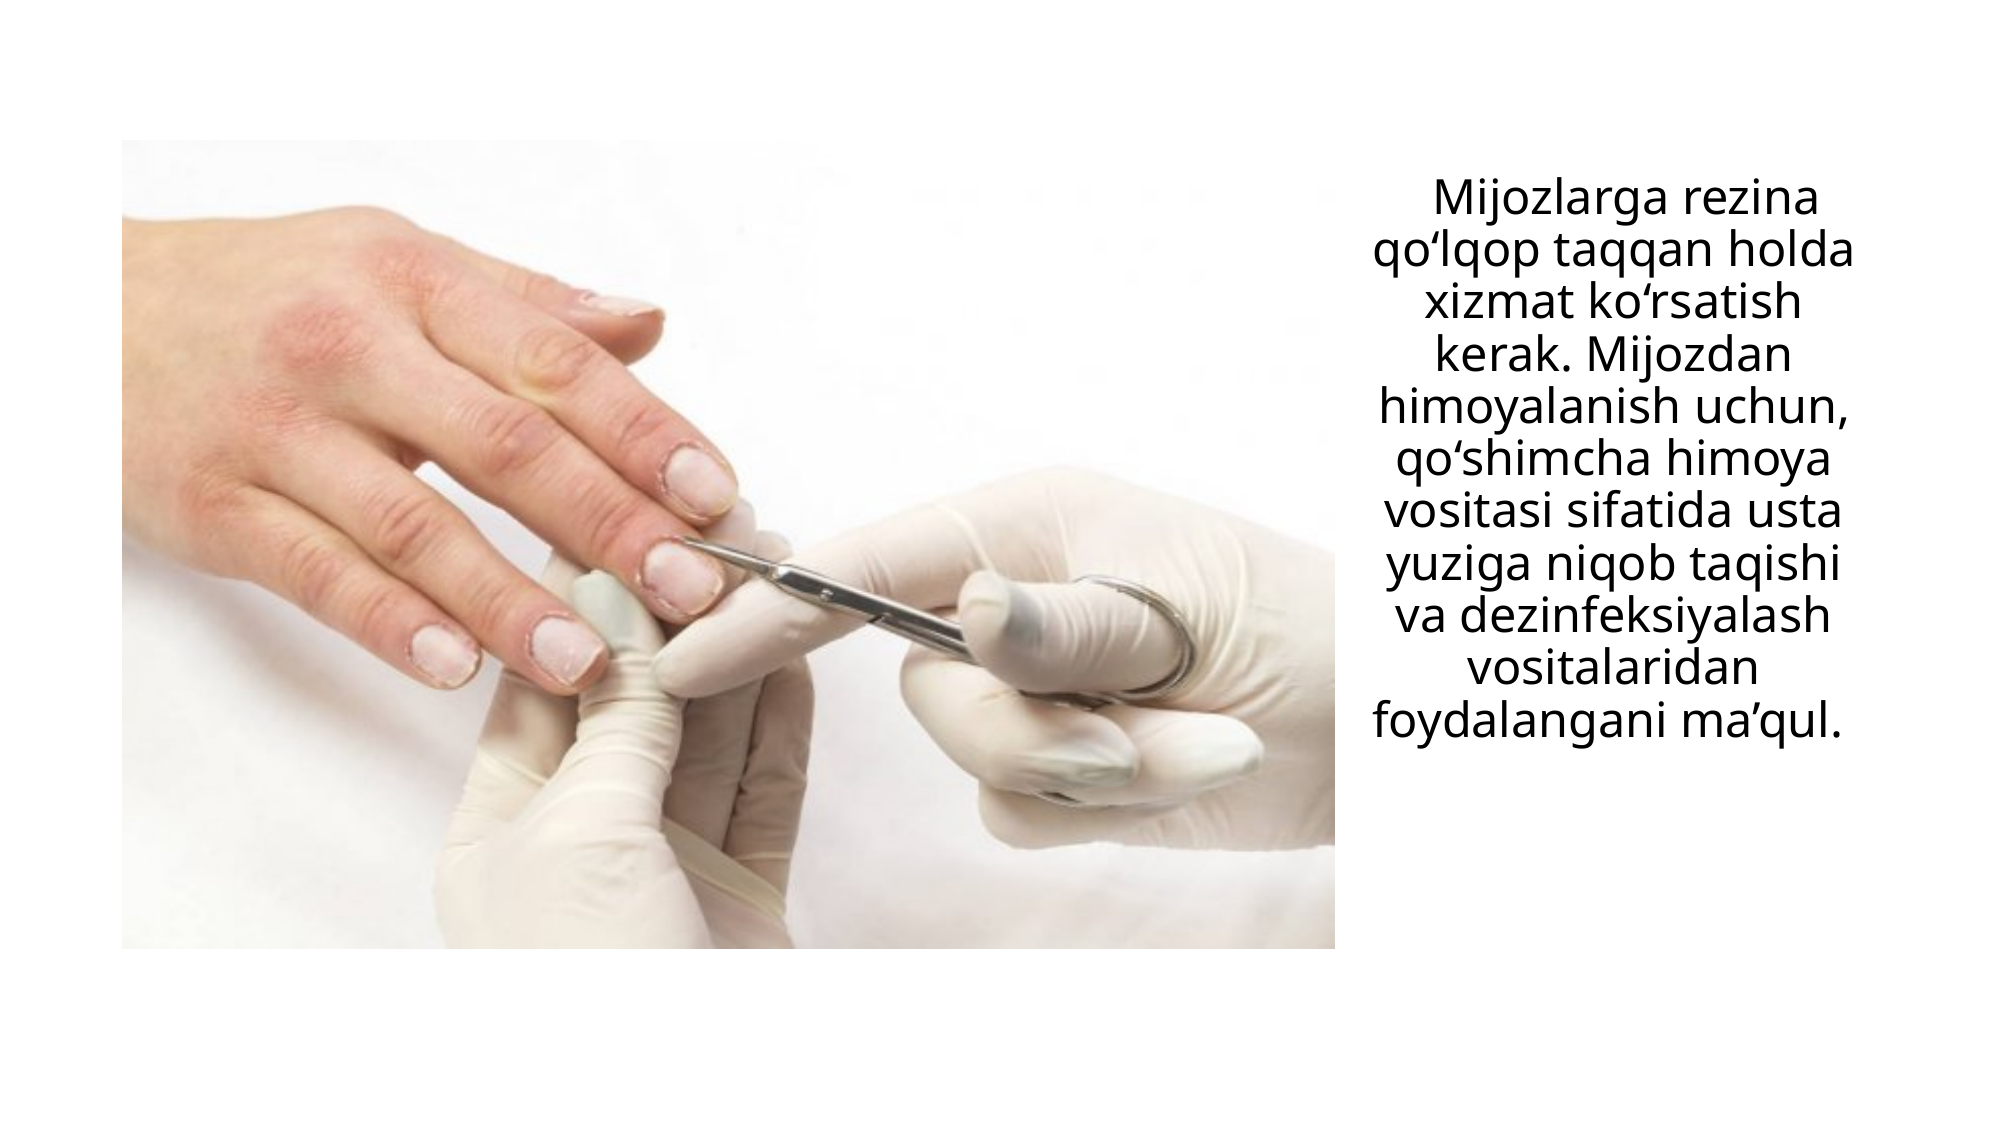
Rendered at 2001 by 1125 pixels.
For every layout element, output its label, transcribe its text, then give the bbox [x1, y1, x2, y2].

picture [122, 140, 1335, 949]
title Mijozlarga rezina qo‘lqop taqqan holda xizmat ko‘rsatish kerak. Mijozdan himoyalanish uchun, qo‘shimcha himoya vositasi sifatida usta yuziga niqob taqishi va dezinfeksiyalash vositalaridan foydalangani ma’qul. [1355, 141, 1873, 814]
